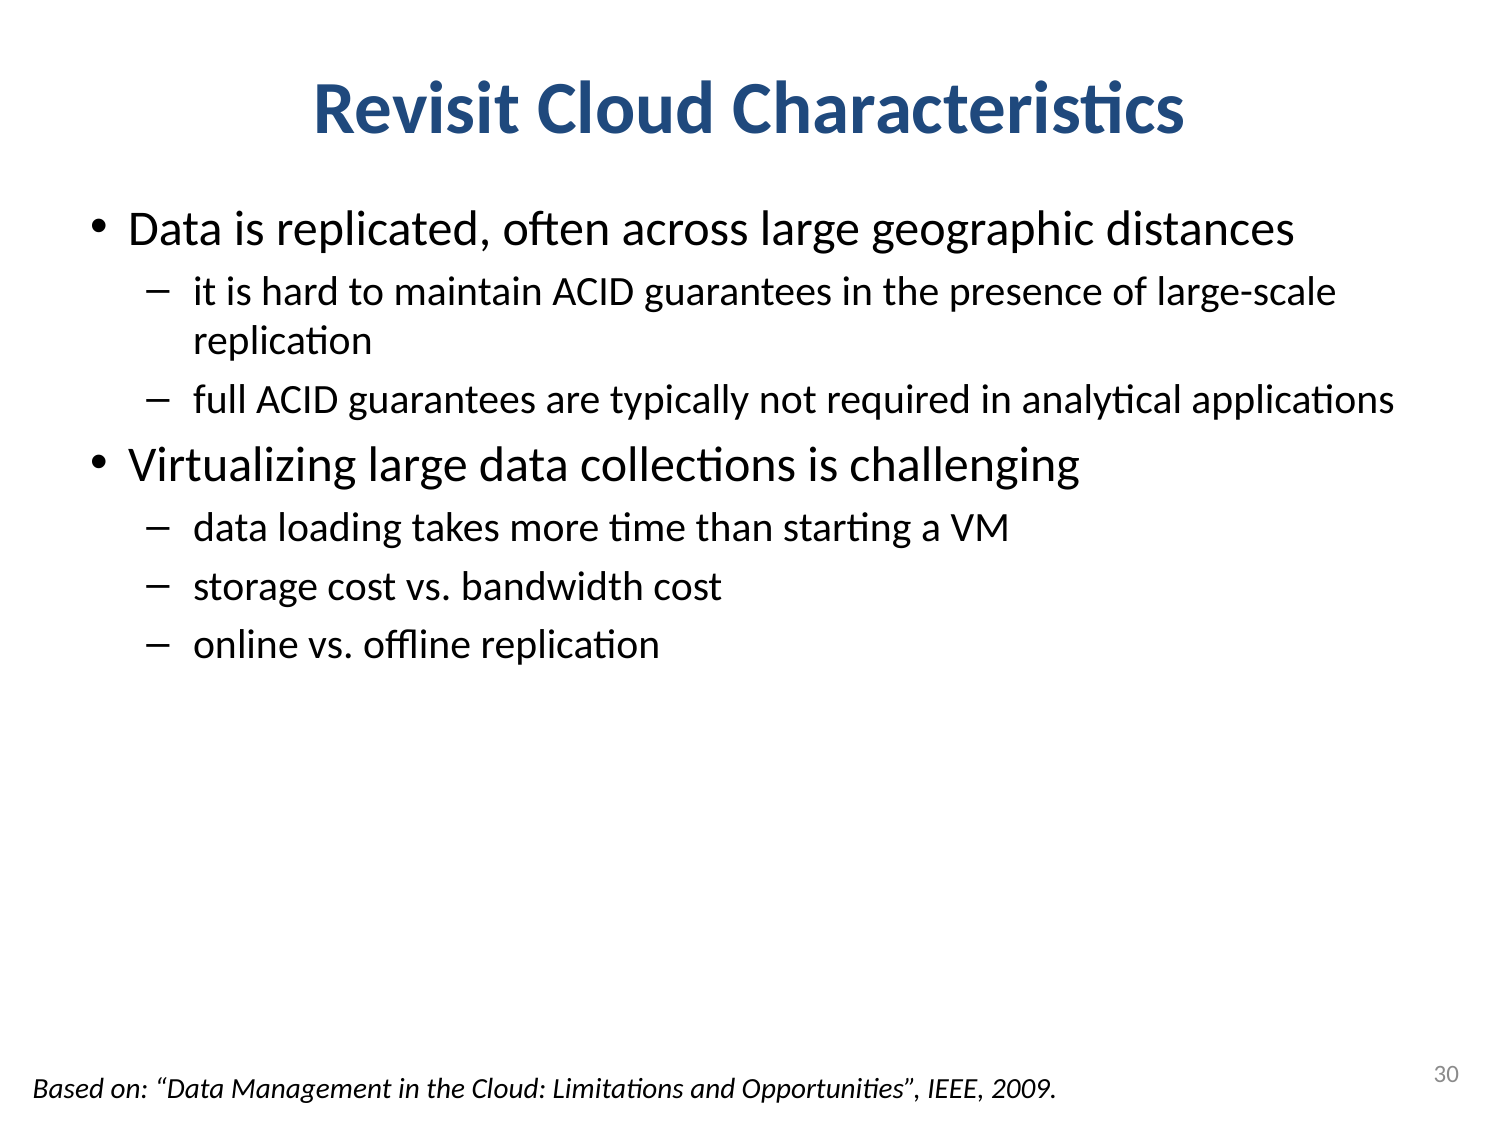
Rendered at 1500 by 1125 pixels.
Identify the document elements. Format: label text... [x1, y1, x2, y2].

title Revisit Cloud Characteristics [75, 45, 1425, 163]
text_box Based on: “Data Management in the Cloud: Limitations and Opportunities”, IEEE, 2009. [18, 1061, 1074, 1112]
slide_number 30 [1124, 1042, 1475, 1103]
list Data is replicated, often across large geographic distances it is hard to maintain ACID guarantees in the presence of large-scale replication full ACID guarantees are typically not required in analytical applications Virtualizing large data collections is challenging data loading takes more time than starting a VM storage cost vs. bandwidth cost online vs. offline replication [75, 187, 1425, 1013]
